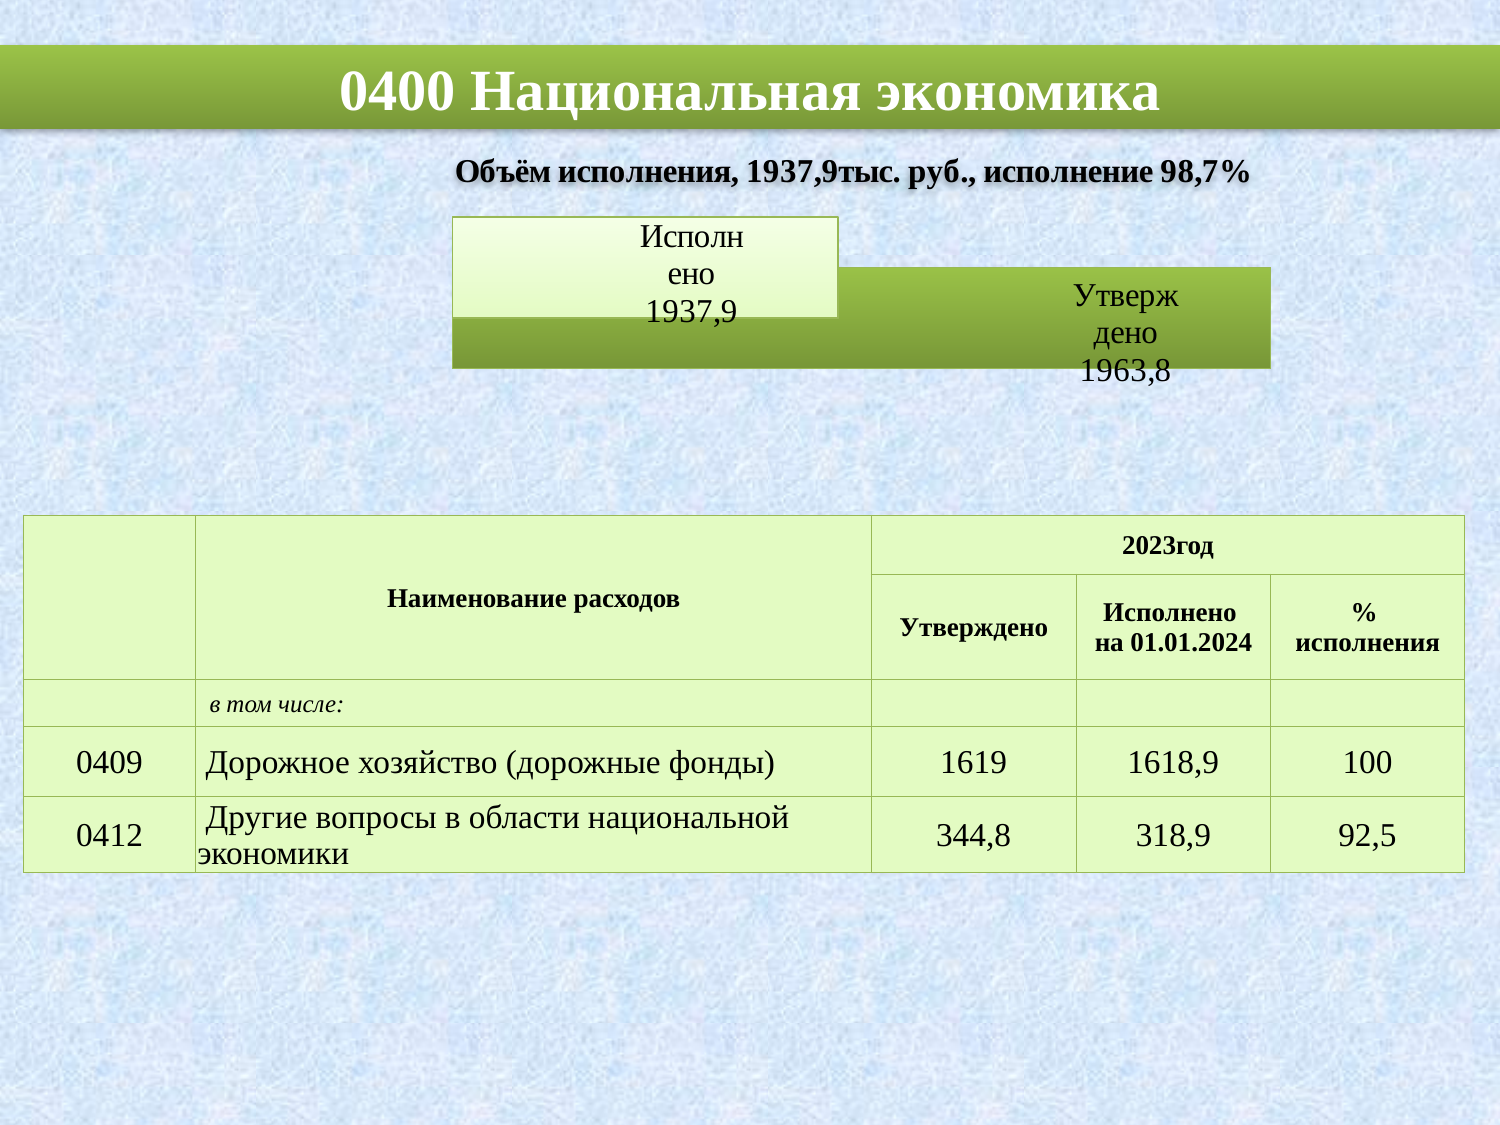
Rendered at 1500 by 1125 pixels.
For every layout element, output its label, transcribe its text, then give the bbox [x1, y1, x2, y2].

table_cell 92,5 [1271, 797, 1464, 872]
picture [0, 130, 1500, 1125]
table_cell Другие вопросы в области национальной экономики [196, 797, 871, 872]
table_cell Исполнено на 01.01.2024 [1077, 575, 1270, 679]
table_cell [872, 680, 1076, 726]
table_header [24, 516, 195, 679]
table_cell [24, 680, 195, 726]
table_cell 1619 [872, 727, 1076, 796]
table_cell Утверждено [872, 575, 1076, 679]
table_cell 0412 [24, 797, 195, 872]
table_cell % исполнения [1271, 575, 1464, 679]
table_cell 0409 [24, 727, 195, 796]
picture [0, 0, 1500, 44]
table_cell 100 [1271, 727, 1464, 796]
title 0400 Национальная экономика [0, 44, 1500, 130]
table_cell [1077, 680, 1270, 726]
table_cell [1271, 680, 1464, 726]
table_cell в том числе: [196, 680, 871, 726]
table_header 2023год [872, 516, 1464, 574]
table_header Наименование расходов [196, 516, 871, 679]
chart [433, 128, 1475, 458]
table_cell 344,8 [872, 797, 1076, 872]
table_cell Дорожное хозяйство (дорожные фонды) [196, 727, 871, 796]
table_cell 1618,9 [1077, 727, 1270, 796]
table_cell 318,9 [1077, 797, 1270, 872]
